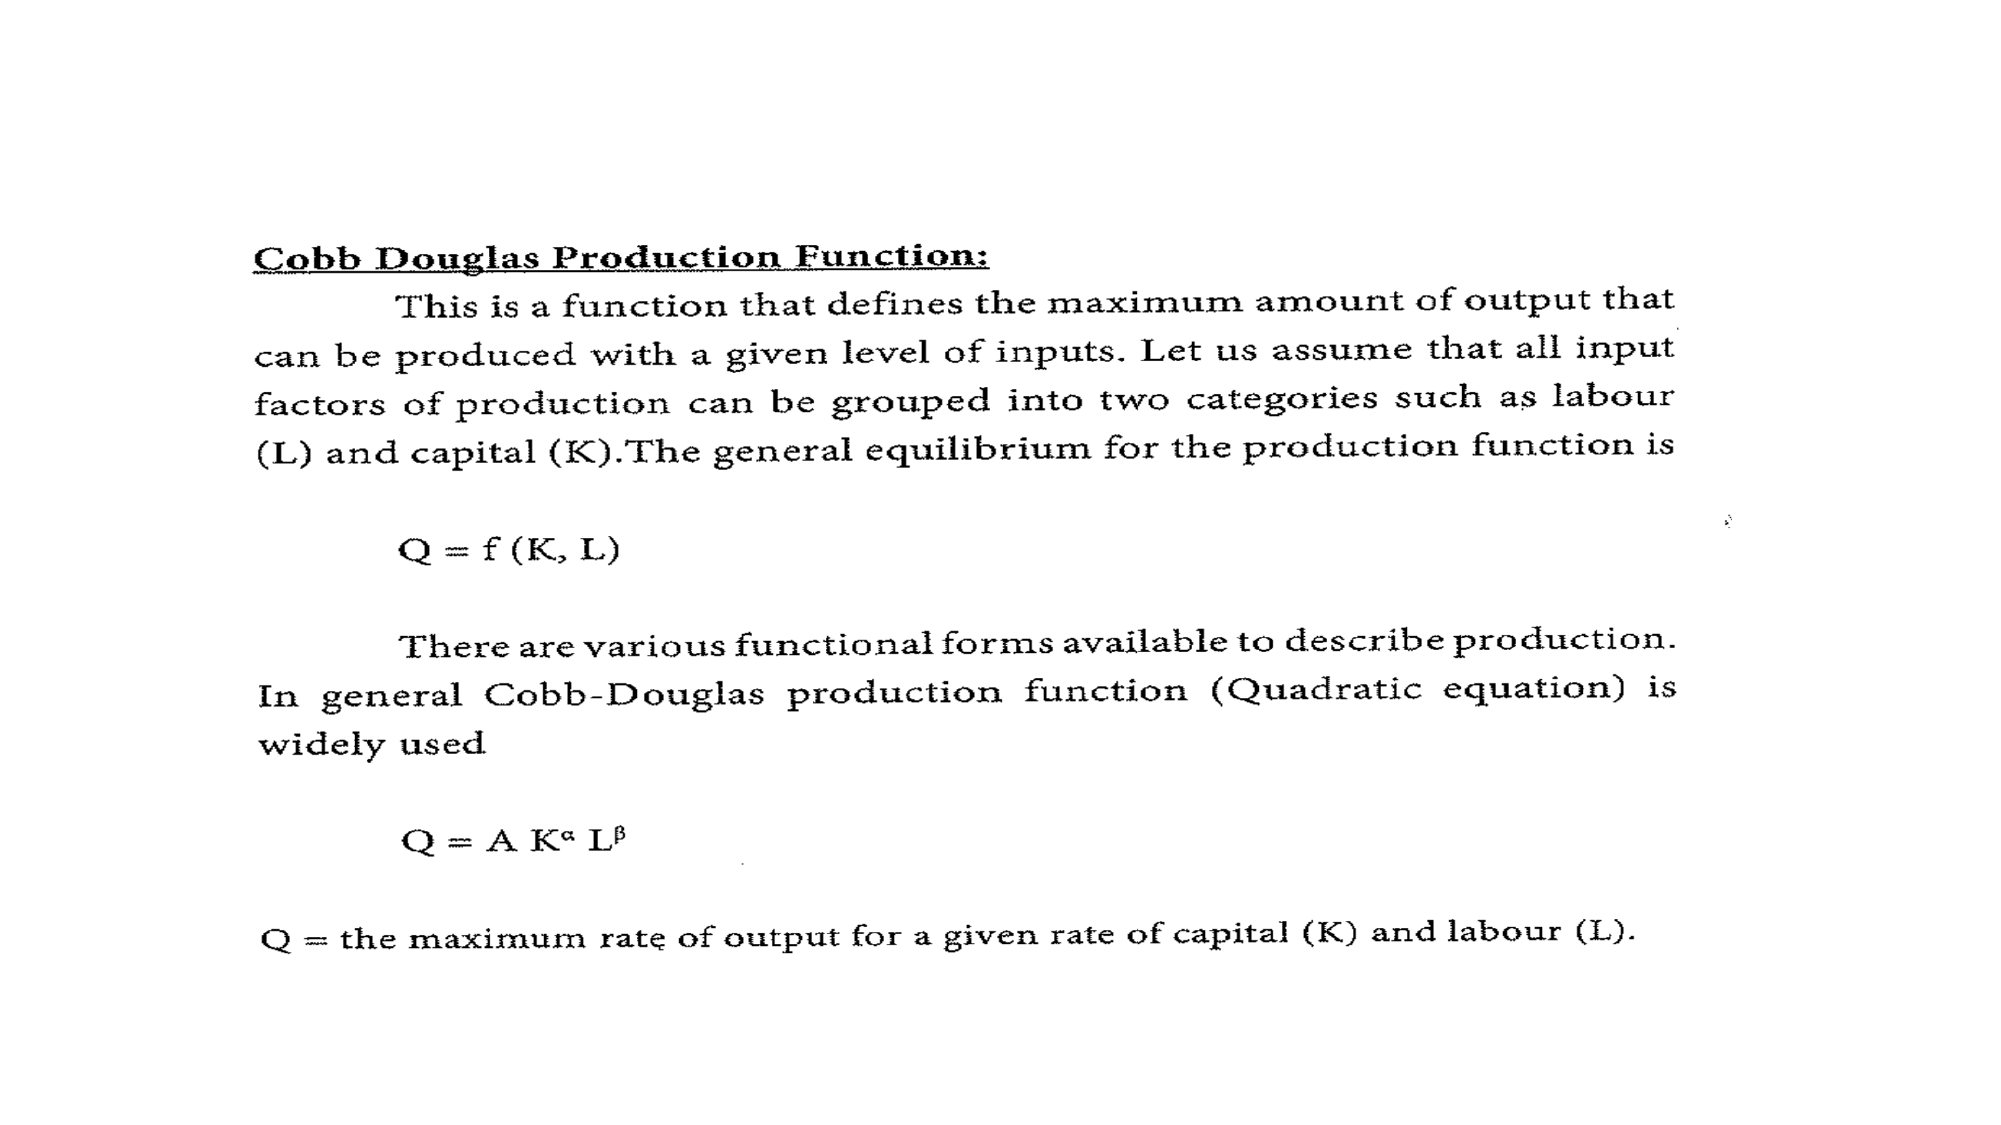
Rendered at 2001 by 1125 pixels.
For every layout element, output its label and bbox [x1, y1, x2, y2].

picture [165, 198, 1732, 974]
